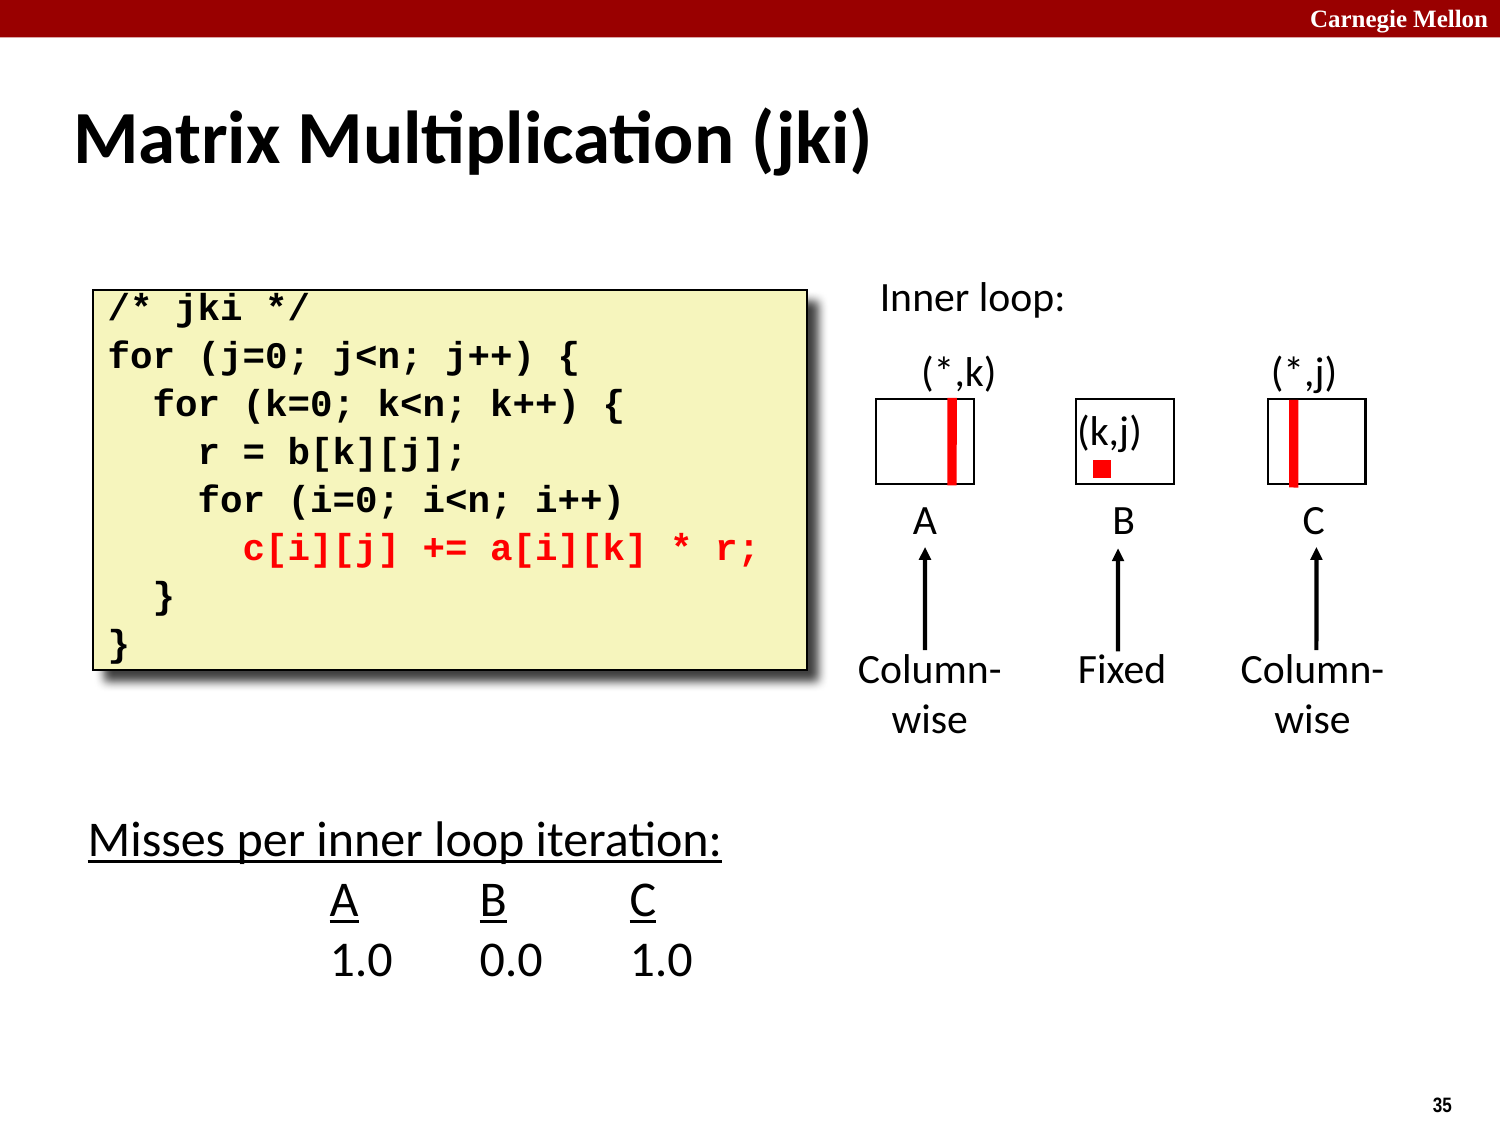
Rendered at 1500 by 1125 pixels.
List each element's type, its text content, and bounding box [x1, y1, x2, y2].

text_box [1294, 398, 1366, 485]
text_box [1111, 548, 1125, 652]
text_box C [1287, 485, 1340, 550]
text_box (k,j) [1062, 396, 1158, 461]
text_box [1267, 402, 1293, 485]
text_box Inner loop: [864, 262, 1081, 327]
text_box [875, 398, 952, 485]
text_box [1310, 547, 1323, 651]
text_box (*,j) [1256, 337, 1353, 402]
text_box A [898, 485, 953, 550]
text_box [953, 402, 974, 485]
text_box (*,k) [906, 337, 1012, 402]
text_box [1097, 464, 1107, 473]
title Matrix Multiplication (jki) [58, 71, 1305, 197]
text_box Column- wise [842, 634, 1017, 749]
text_box /* jki */ for (j=0; j<n; j++) { for (k=0; k<n; k++) { r = b[k][j]; for (i=0; i<n; i++) c[i][j] += a[i][k] * r; } } [92, 289, 807, 670]
text_box Misses per inner loop iteration: A B C 1.0 0.0 1.0 [72, 798, 974, 1000]
text_box [918, 547, 932, 651]
text_box Fixed [1062, 634, 1182, 699]
text_box B [1097, 485, 1151, 550]
text_box Column- wise [1225, 634, 1400, 749]
text_box [1075, 398, 1174, 485]
